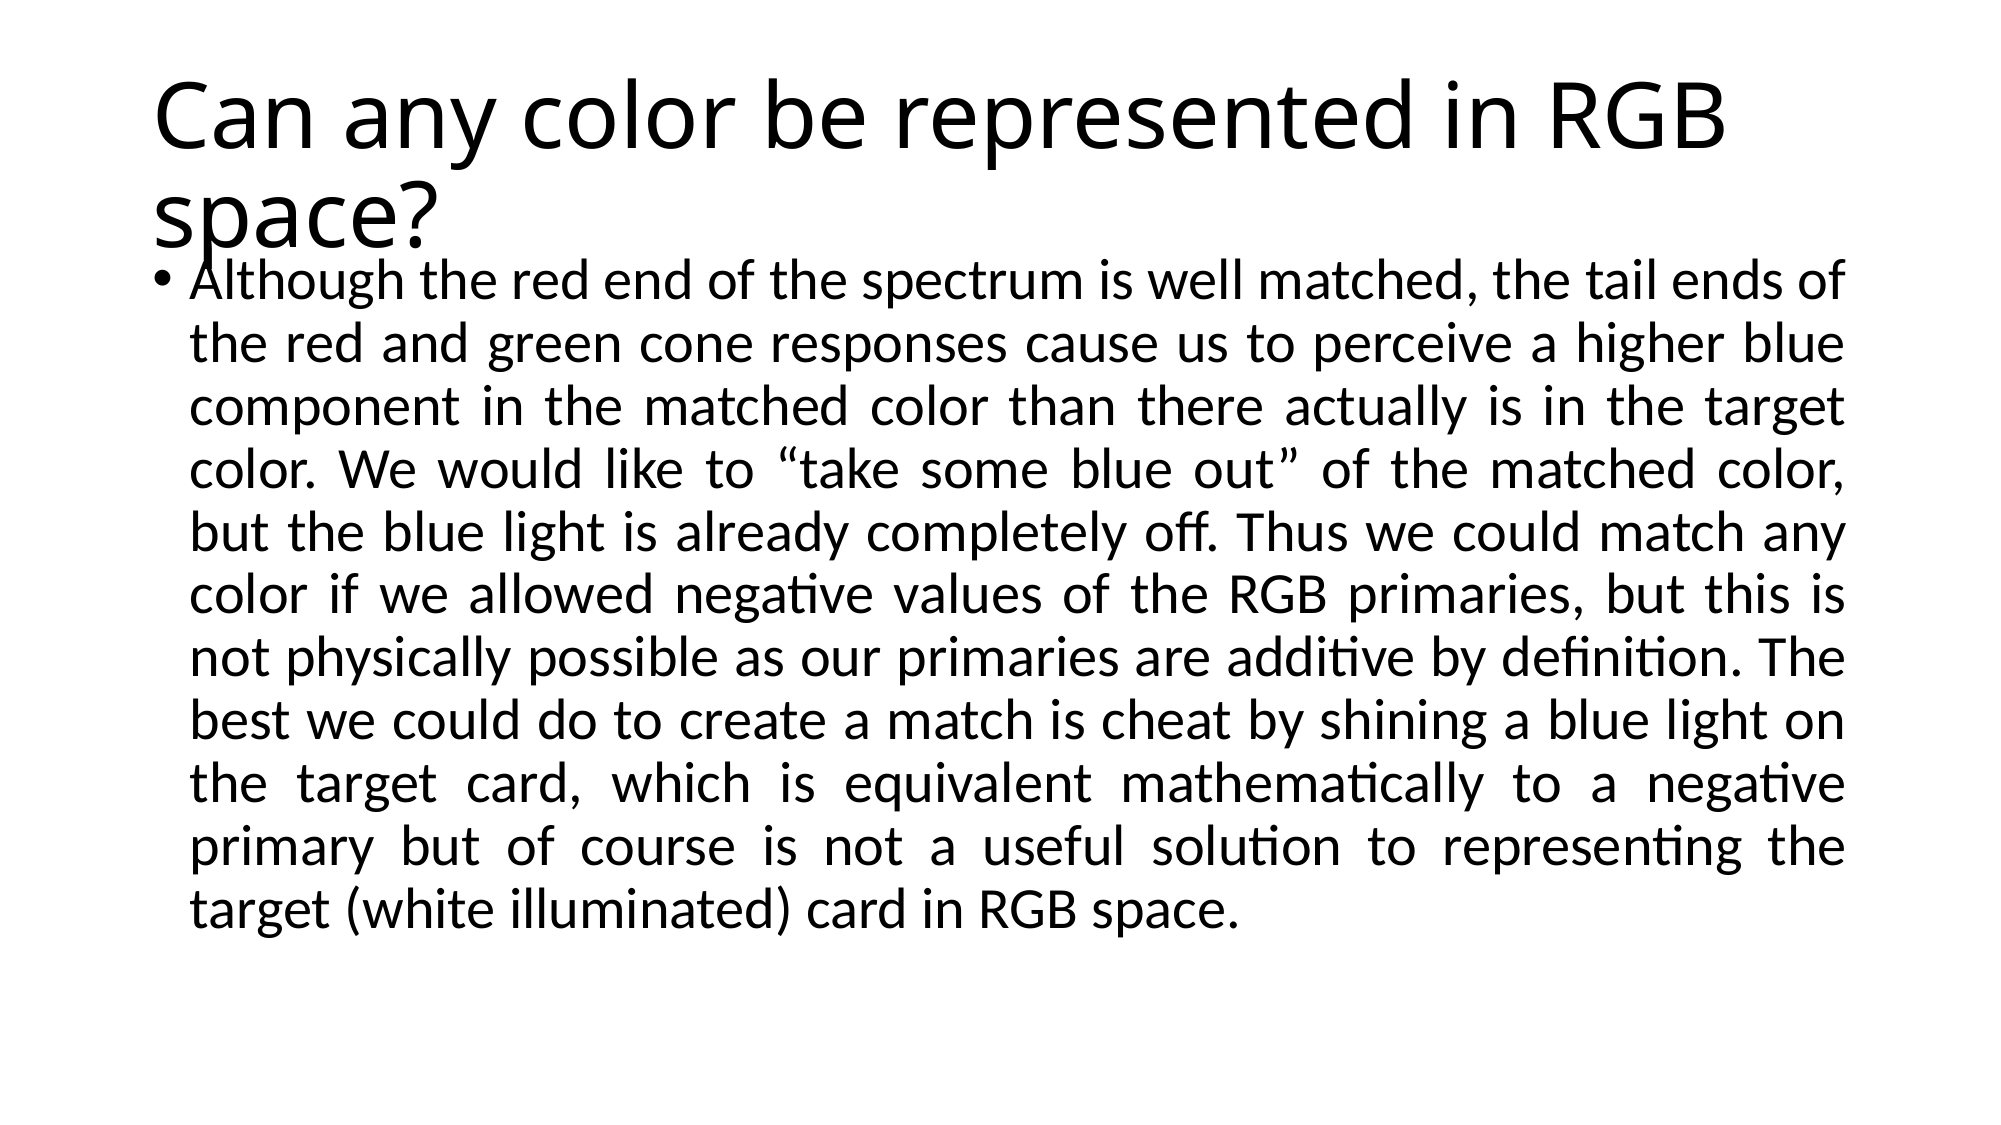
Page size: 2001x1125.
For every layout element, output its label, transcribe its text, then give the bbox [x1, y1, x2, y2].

list Although the red end of the spectrum is well matched, the tail ends of the red and green cone responses cause us to perceive a higher blue component in the matched color than there actually is in the target color. We would like to “take some blue out” of the matched color, but the blue light is already completely off. Thus we could match any color if we allowed negative values of the RGB primaries, but this is not physically possible as our primaries are additive by definition. The best we could do to create a match is cheat by shining a blue light on the target card, which is equivalent mathematically to a negative primary but of course is not a useful solution to representing the target (white illuminated) card in RGB space. [137, 242, 1863, 1072]
title Can any color be represented in RGB space? [137, 59, 1863, 242]
